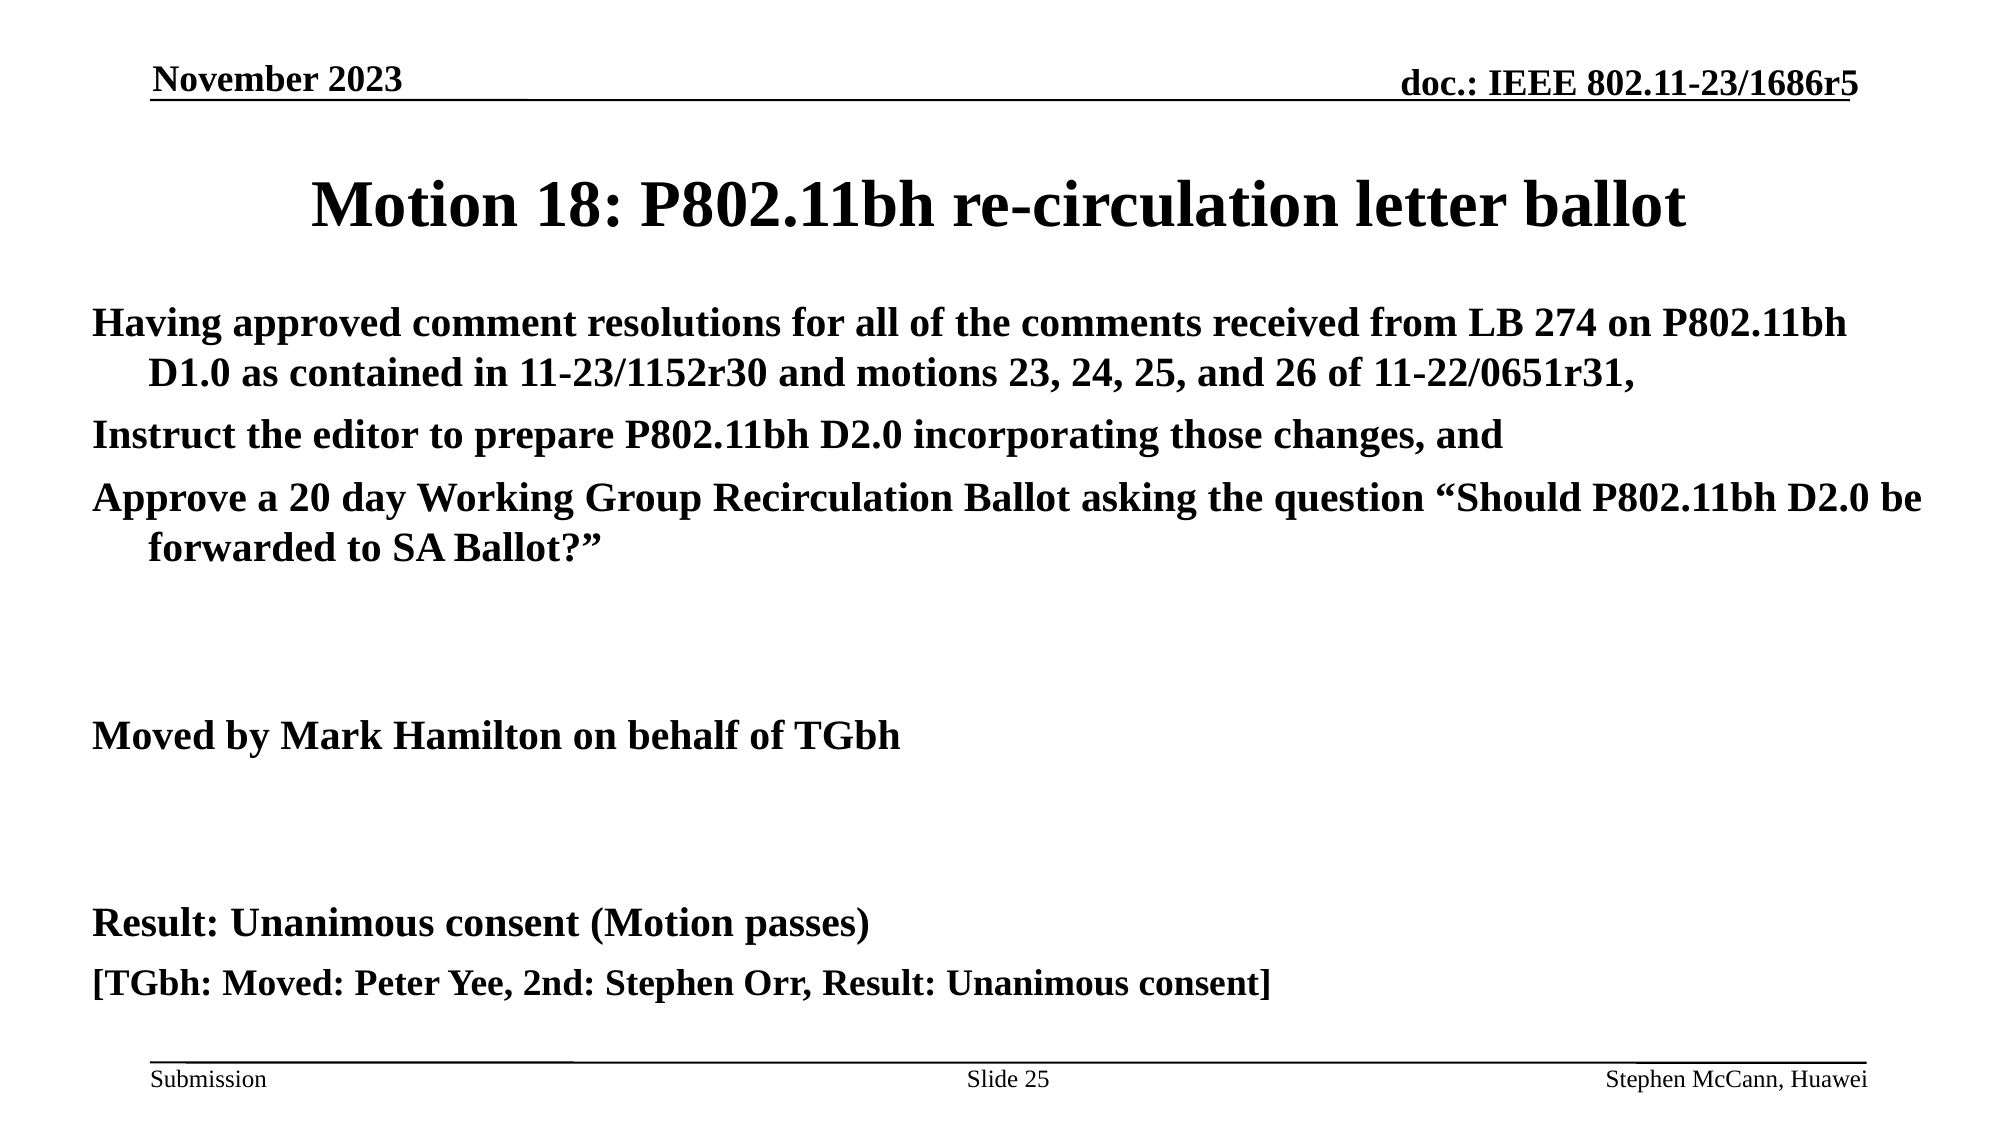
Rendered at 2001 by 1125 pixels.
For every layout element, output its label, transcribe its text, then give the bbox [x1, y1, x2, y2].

slide_number Slide 25 [950, 1061, 1067, 1123]
title Motion 18: P802.11bh re-circulation letter ballot [149, 112, 1850, 286]
footer Stephen McCann, Huawei [1171, 1061, 1869, 1093]
list Having approved comment resolutions for all of the comments received from LB 274 on P802.11bh D1.0 as contained in 11-23/1152r30 and motions 23, 24, 25, and 26 of 11-22/0651r31, Instruct the editor to prepare P802.11bh D2.0 incorporating those changes, and Approve a 20 day Working Group Recirculation Ballot asking the question “Should P802.11bh D2.0 be forwarded to SA Ballot?” Moved by Mark Hamilton on behalf of TGbh Result: Unanimous consent (Motion passes) [TGbh: Moved: Peter Yee, 2nd: Stephen Orr, Result: Unanimous consent] [76, 286, 1940, 1051]
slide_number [152, 54, 563, 100]
